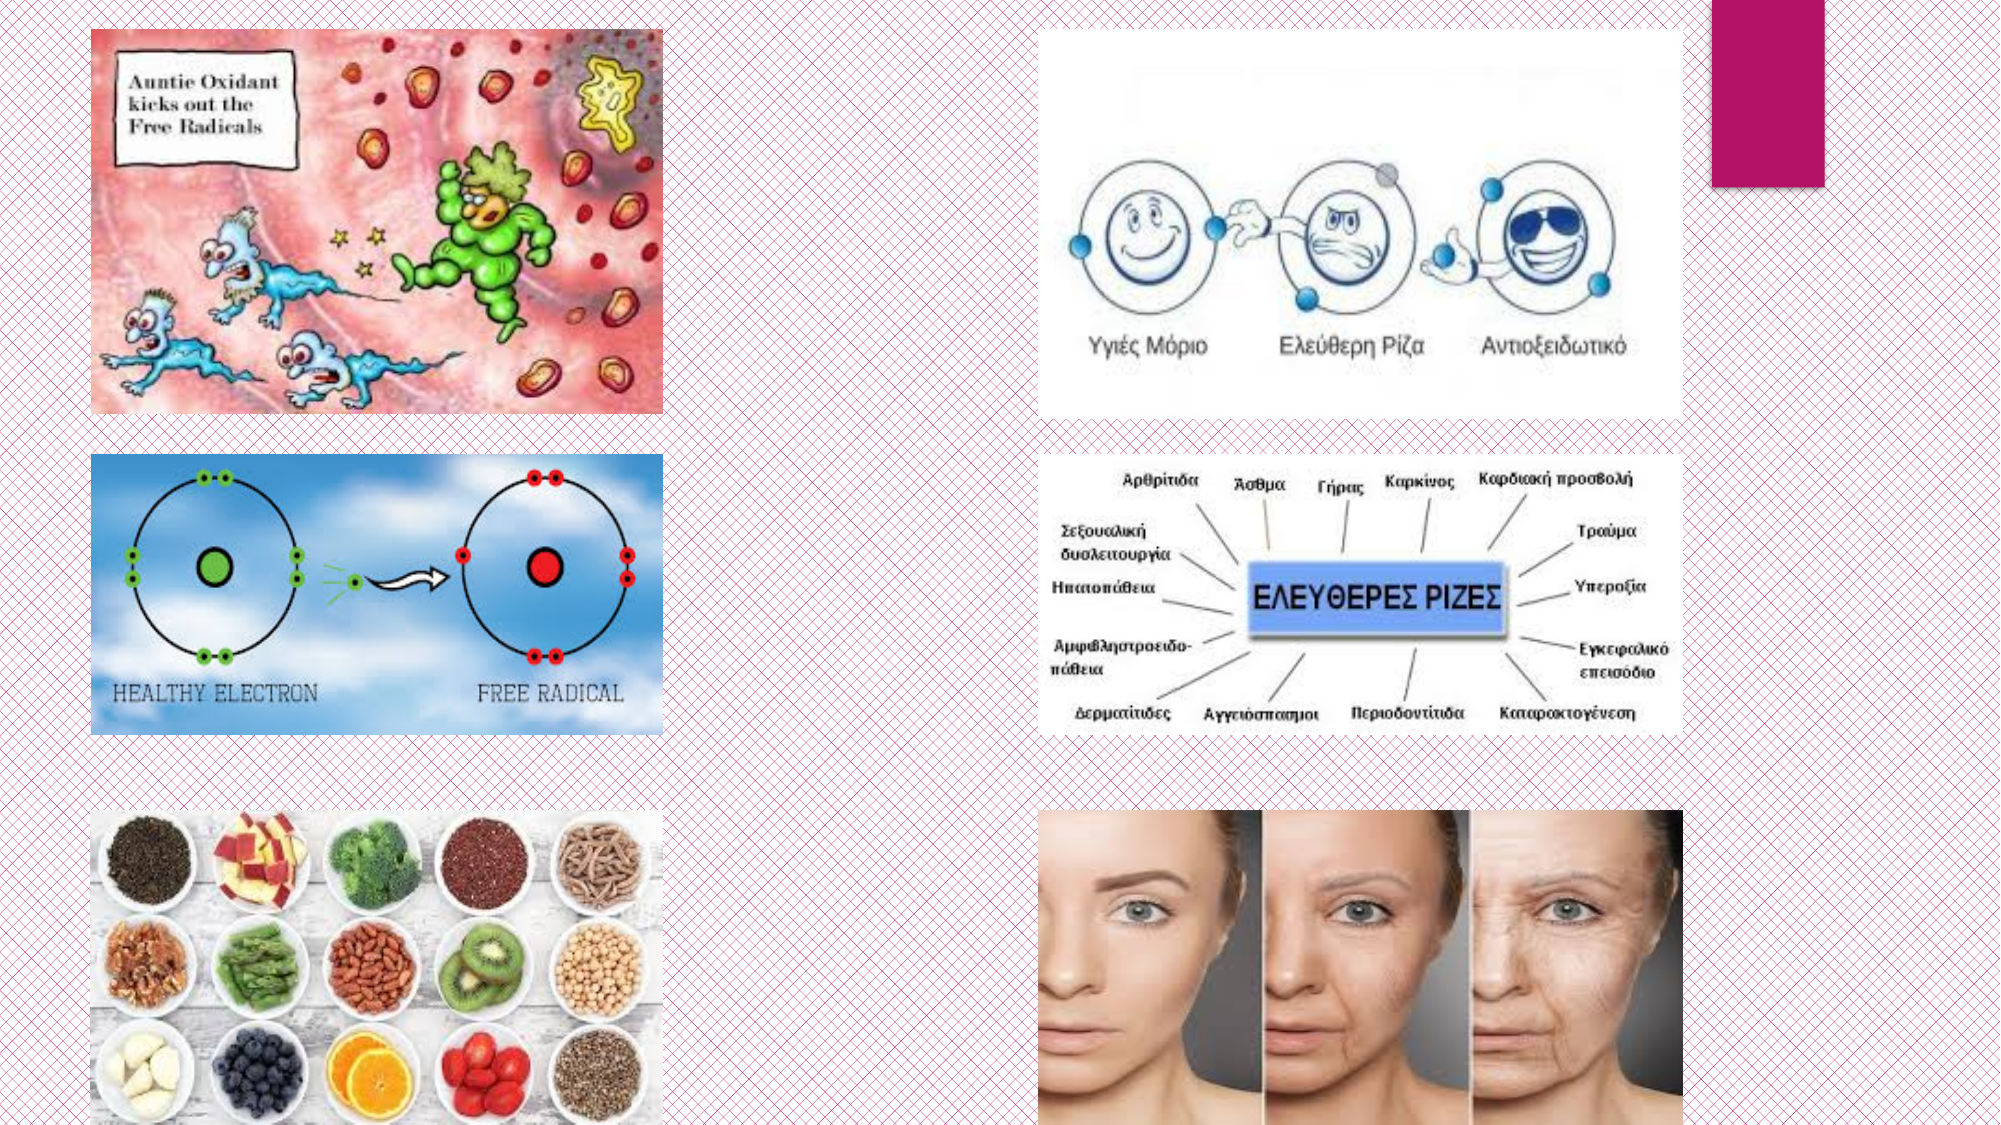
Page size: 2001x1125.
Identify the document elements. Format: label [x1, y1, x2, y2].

picture [90, 453, 663, 735]
picture [1038, 29, 1683, 419]
picture [89, 810, 663, 1125]
picture [90, 29, 663, 414]
picture [1038, 453, 1683, 735]
picture [1038, 810, 1683, 1125]
